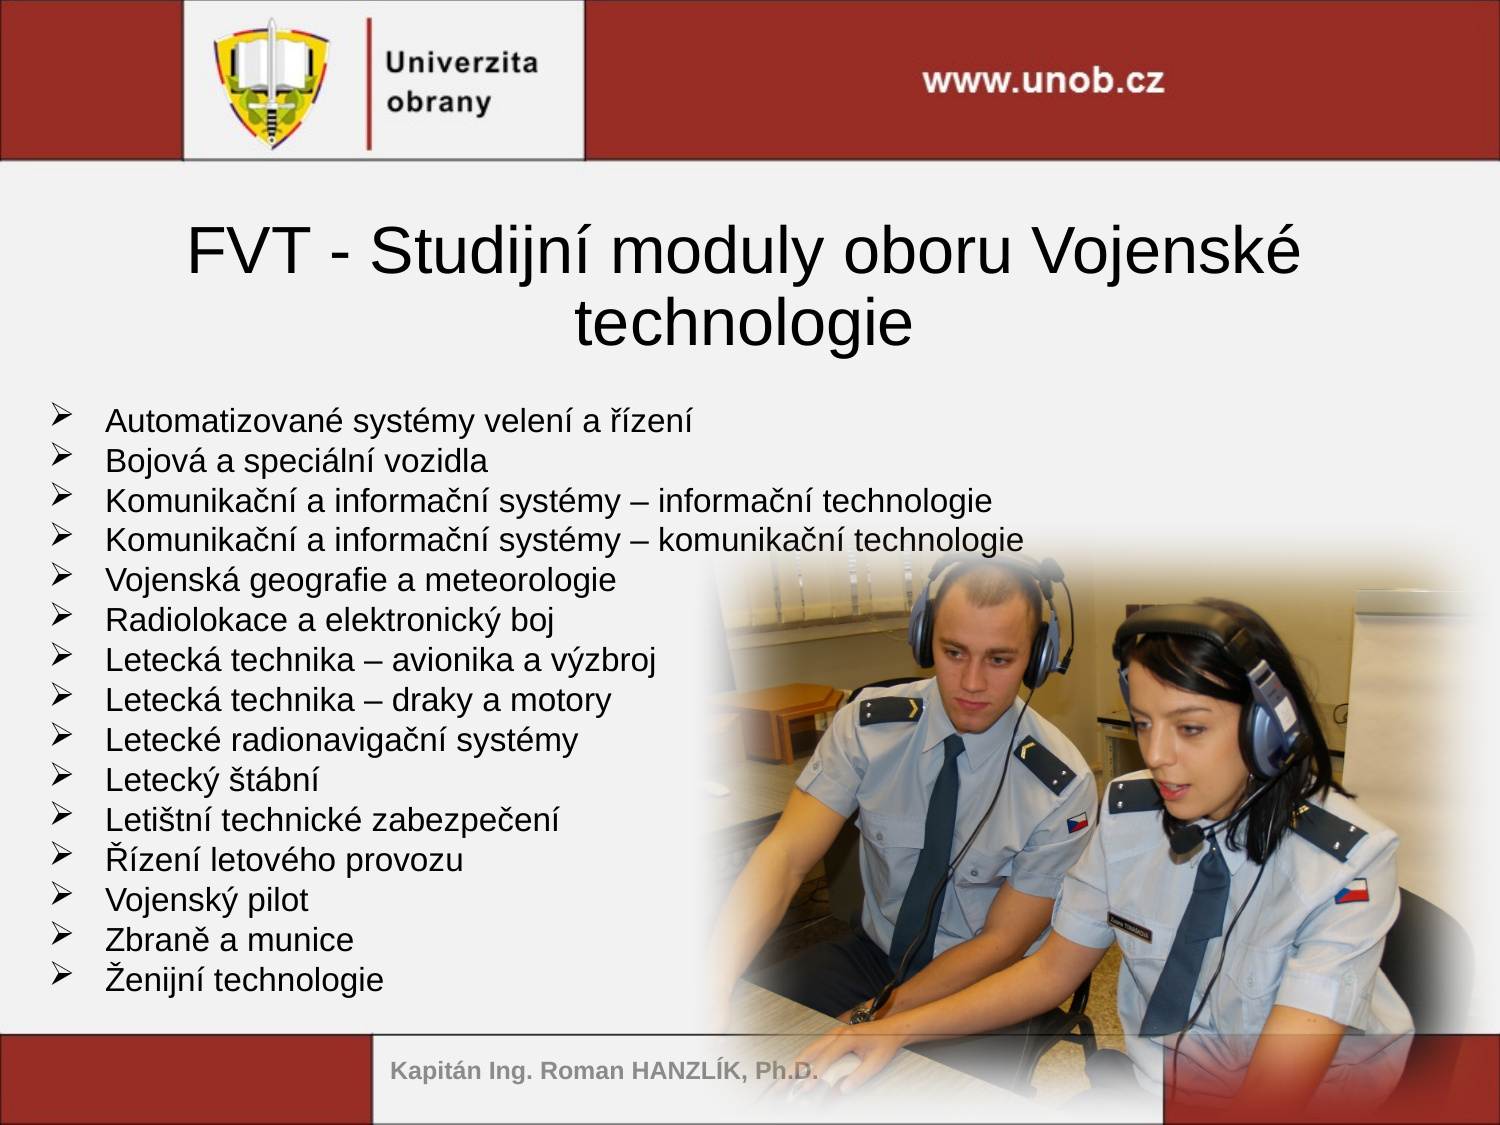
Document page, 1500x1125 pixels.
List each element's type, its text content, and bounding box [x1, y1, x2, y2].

picture [0, 0, 1500, 1125]
text_box Automatizované systémy velení a řízení Bojová a speciální vozidla Komunikační a informační systémy – informační technologie Komunikační a informační systémy – komunikační technologie Vojenská geografie a meteorologie Radiolokace a elektronický boj Letecká technika – avionika a výzbroj Letecká technika – draky a motory Letecké radionavigační systémy Letecký štábní Letištní technické zabezpečení Řízení letového provozu Vojenský pilot Zbraně a munice Ženijní technologie [33, 391, 1490, 1006]
footer Kapitán Ing. Roman HANZLÍK, Ph.D. [375, 1039, 689, 1100]
title FVT - Studijní moduly oboru Vojenské technologie [0, 178, 1490, 397]
